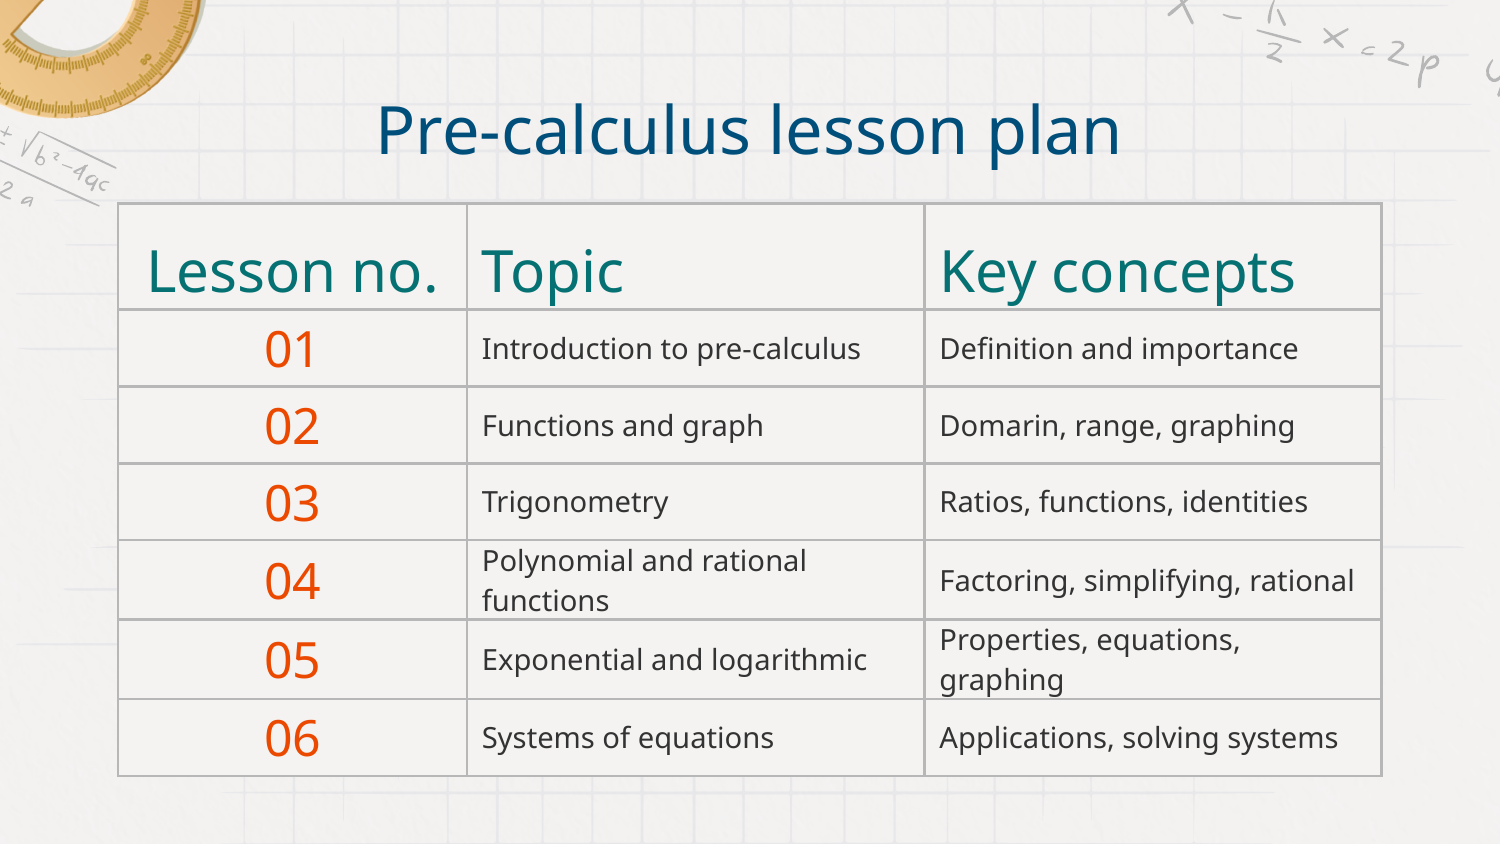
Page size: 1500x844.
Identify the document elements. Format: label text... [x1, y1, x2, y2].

table_cell 05 [119, 621, 466, 698]
table_header Lesson no. [119, 205, 466, 308]
table_cell Introduction to pre-calculus [468, 311, 923, 385]
table_cell 06 [119, 700, 466, 775]
table_header Key concepts [926, 205, 1380, 308]
table_cell Properties, equations, graphing [926, 621, 1380, 698]
table_cell 01 [119, 311, 466, 385]
picture [0, 0, 216, 135]
table_header Topic [468, 205, 923, 308]
table_cell Factoring, simplifying, rational [926, 541, 1380, 618]
table_cell Systems of equations [468, 700, 923, 775]
table_cell 04 [119, 541, 466, 618]
title Pre-calculus lesson plan [118, 72, 1382, 202]
table_cell 02 [119, 388, 466, 462]
table_cell Ratios, functions, identities [926, 465, 1380, 539]
table_cell Functions and graph [468, 388, 923, 462]
table_cell Domarin, range, graphing [926, 388, 1380, 462]
table_cell Polynomial and rational functions [468, 541, 923, 618]
table_cell Definition and importance [926, 311, 1380, 385]
table_cell Exponential and logarithmic [468, 621, 923, 698]
table_cell Applications, solving systems [926, 700, 1380, 775]
table_cell Trigonometry [468, 465, 923, 539]
table_cell 03 [119, 465, 466, 539]
